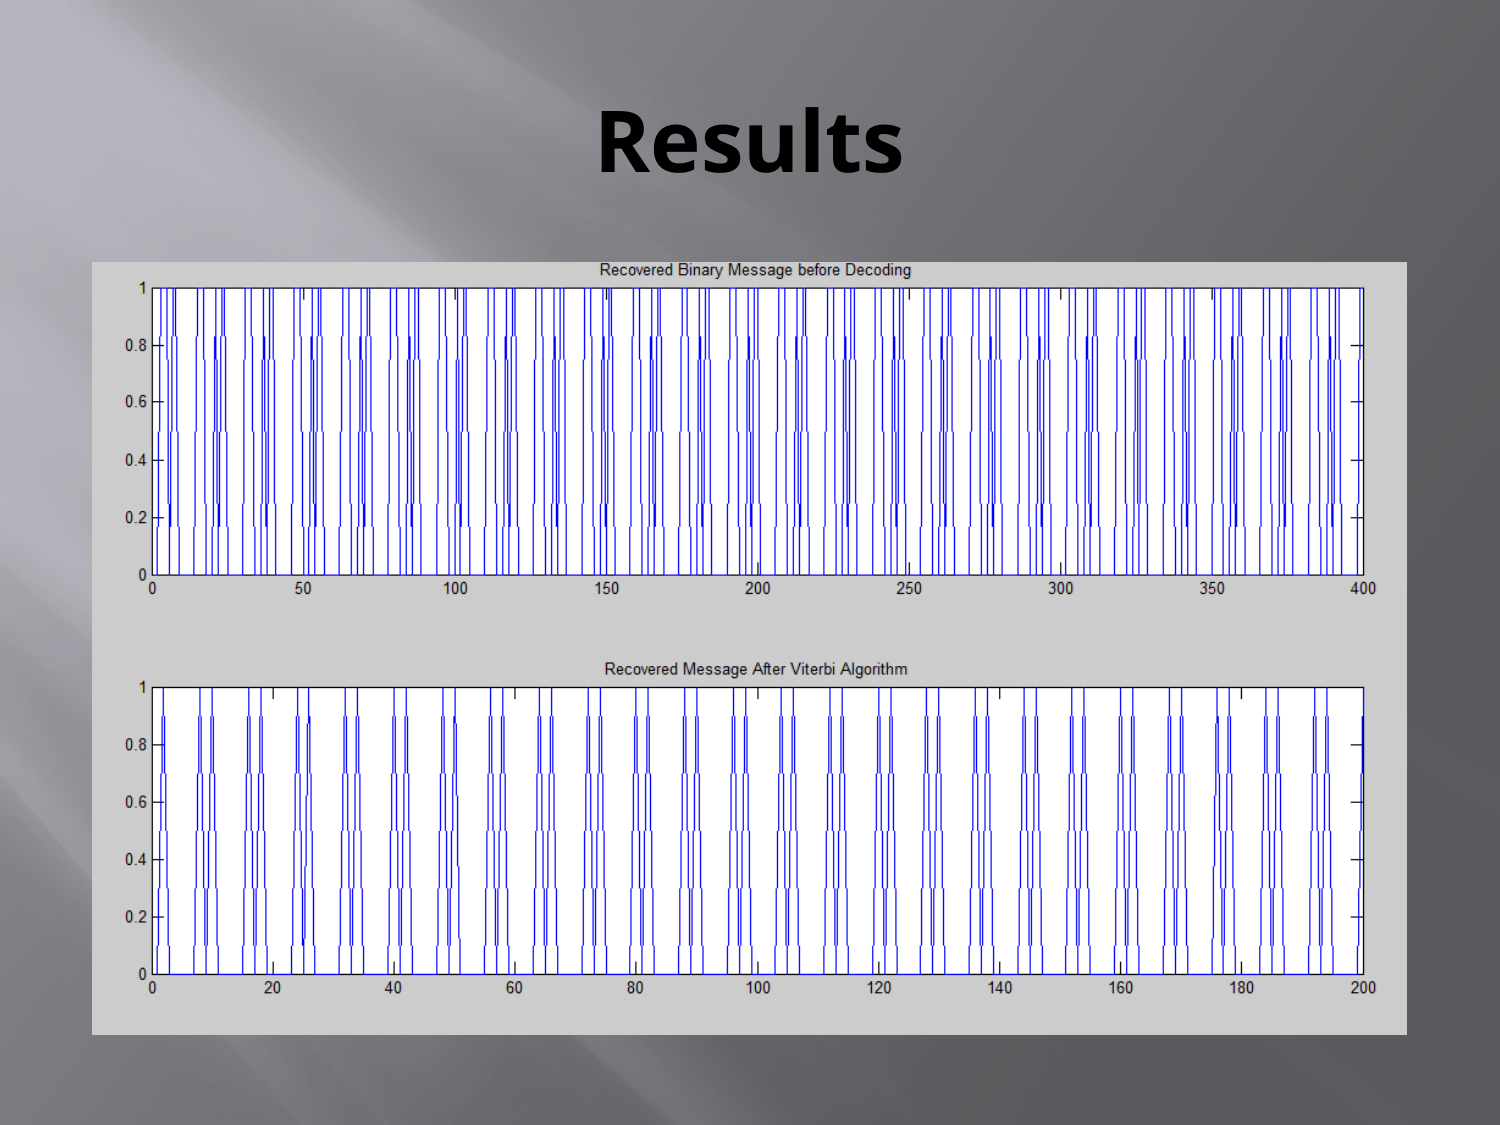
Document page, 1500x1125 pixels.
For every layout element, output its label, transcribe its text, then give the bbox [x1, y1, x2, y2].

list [92, 262, 1408, 1036]
title Results [75, 45, 1425, 233]
